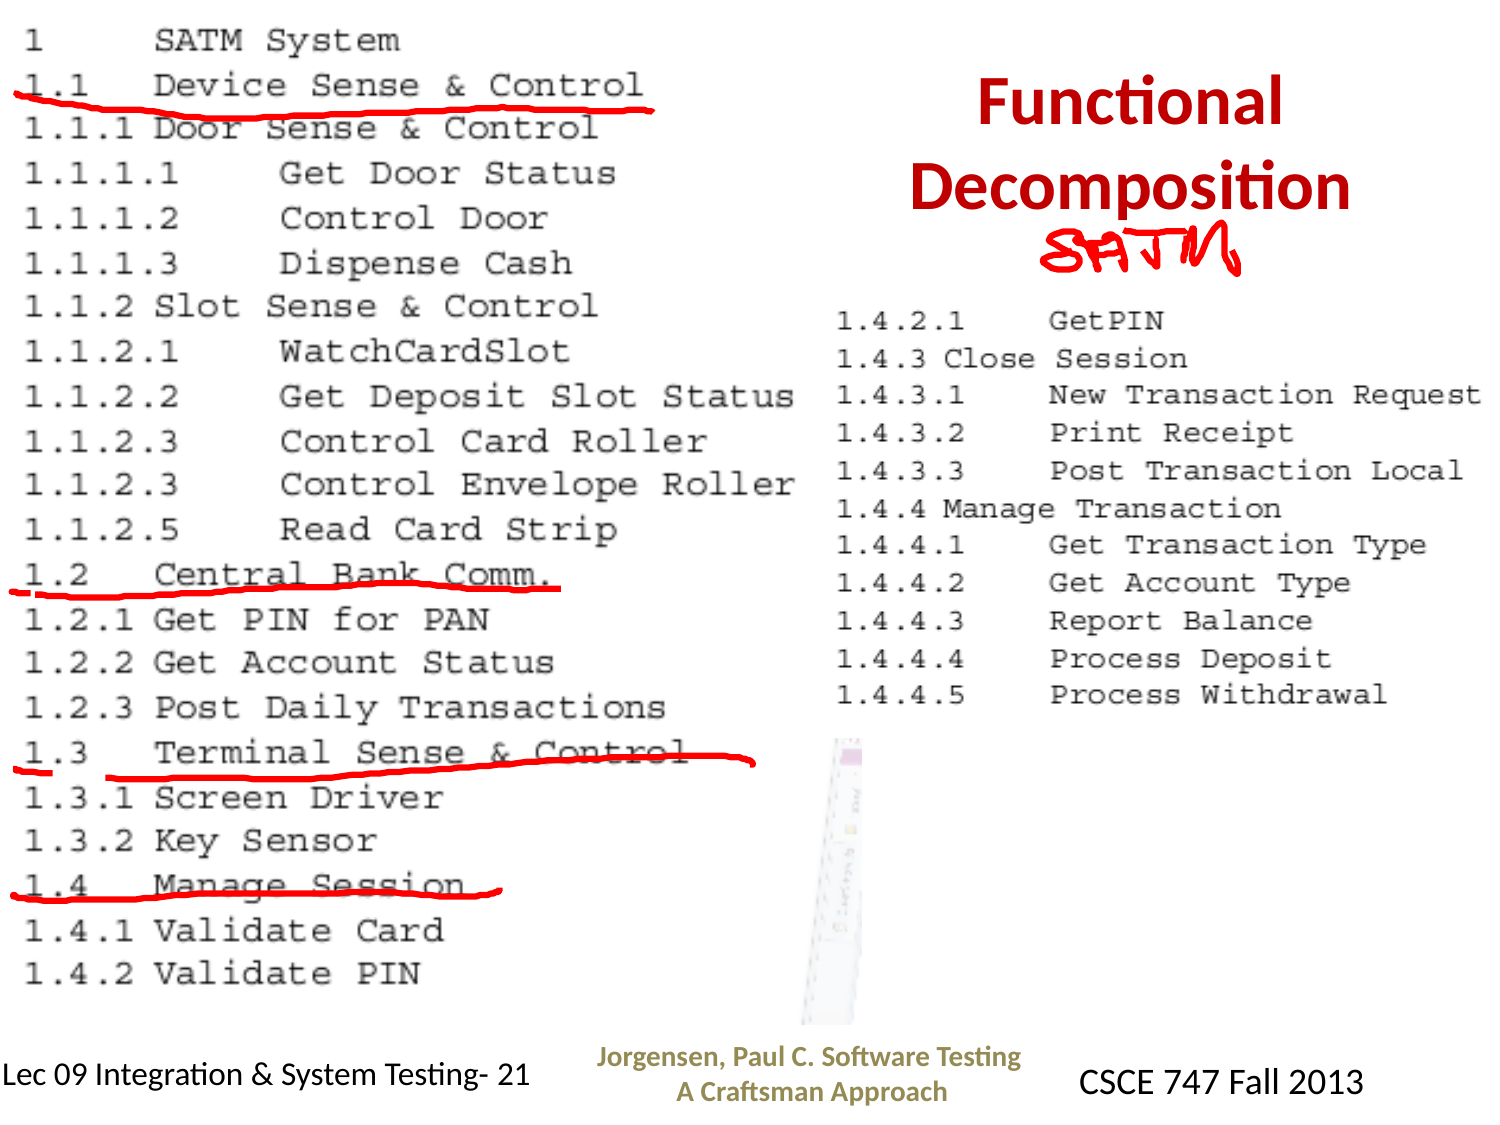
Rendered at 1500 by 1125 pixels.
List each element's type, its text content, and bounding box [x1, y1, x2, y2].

text_box [1123, 229, 1188, 234]
text_box [1141, 237, 1158, 268]
text_box [1042, 230, 1082, 271]
text_box [1182, 221, 1239, 273]
footer Jorgensen, Paul C. Software Testing A Craftsman Approach [575, 1042, 1050, 1103]
text_box [1074, 237, 1107, 271]
title Functional Decomposition [866, 45, 1425, 233]
text_box [1103, 233, 1126, 271]
text_box [1097, 249, 1123, 257]
picture [0, 0, 1500, 1026]
